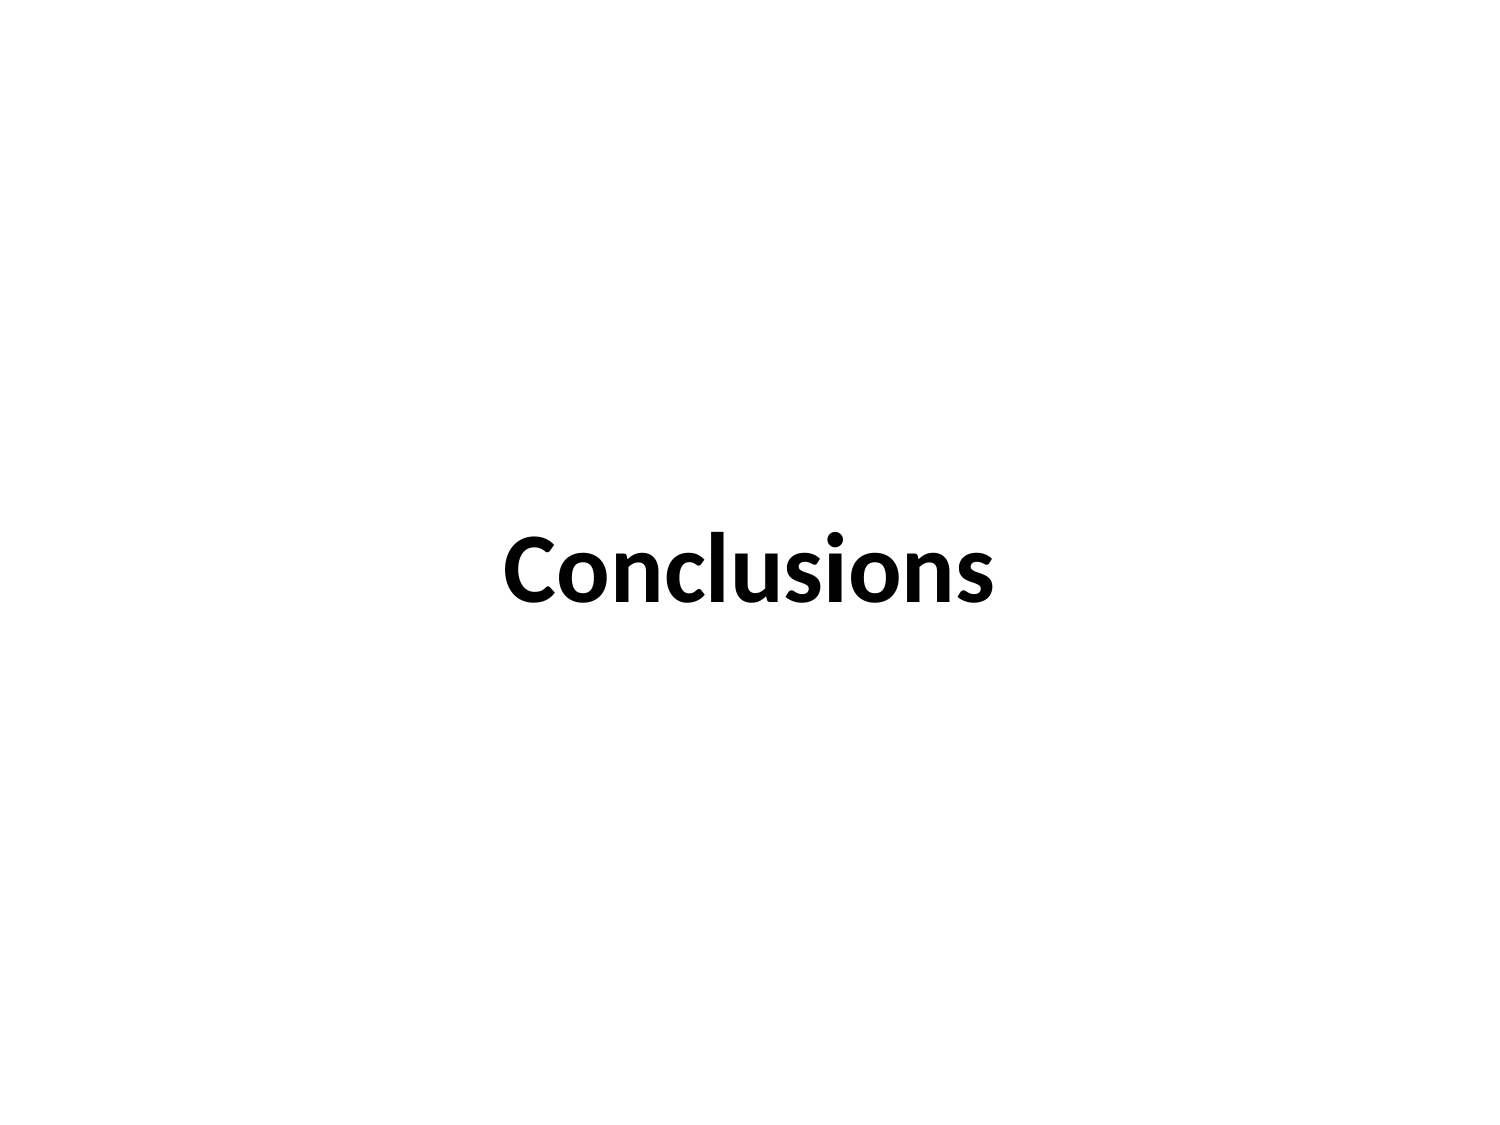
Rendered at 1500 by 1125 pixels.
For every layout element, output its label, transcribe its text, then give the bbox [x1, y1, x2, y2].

title Conclusions [0, 0, 1500, 1125]
